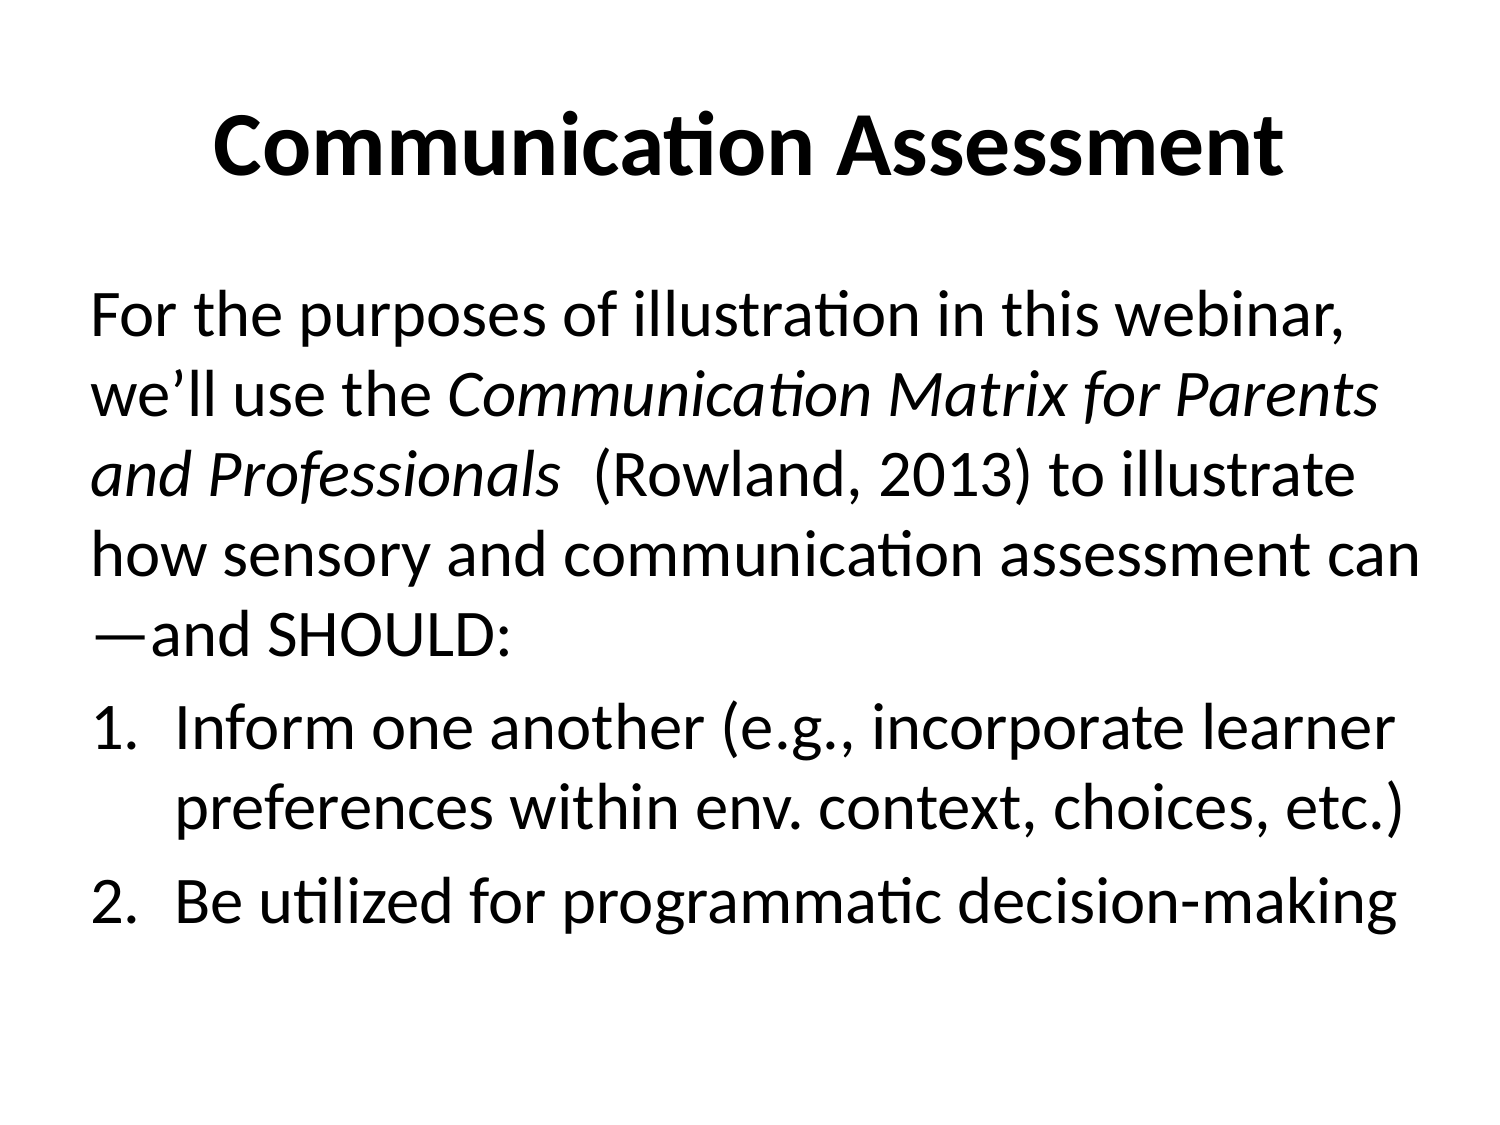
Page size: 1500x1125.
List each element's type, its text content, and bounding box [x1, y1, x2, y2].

title Communication Assessment [75, 45, 1425, 233]
list For the purposes of illustration in this webinar, we’ll use the Communication Matrix for Parents and Professionals (Rowland, 2013) to illustrate how sensory and communication assessment can—and SHOULD: Inform one another (e.g., incorporate learner preferences within env. context, choices, etc.) Be utilized for programmatic decision-making [75, 262, 1464, 1086]
